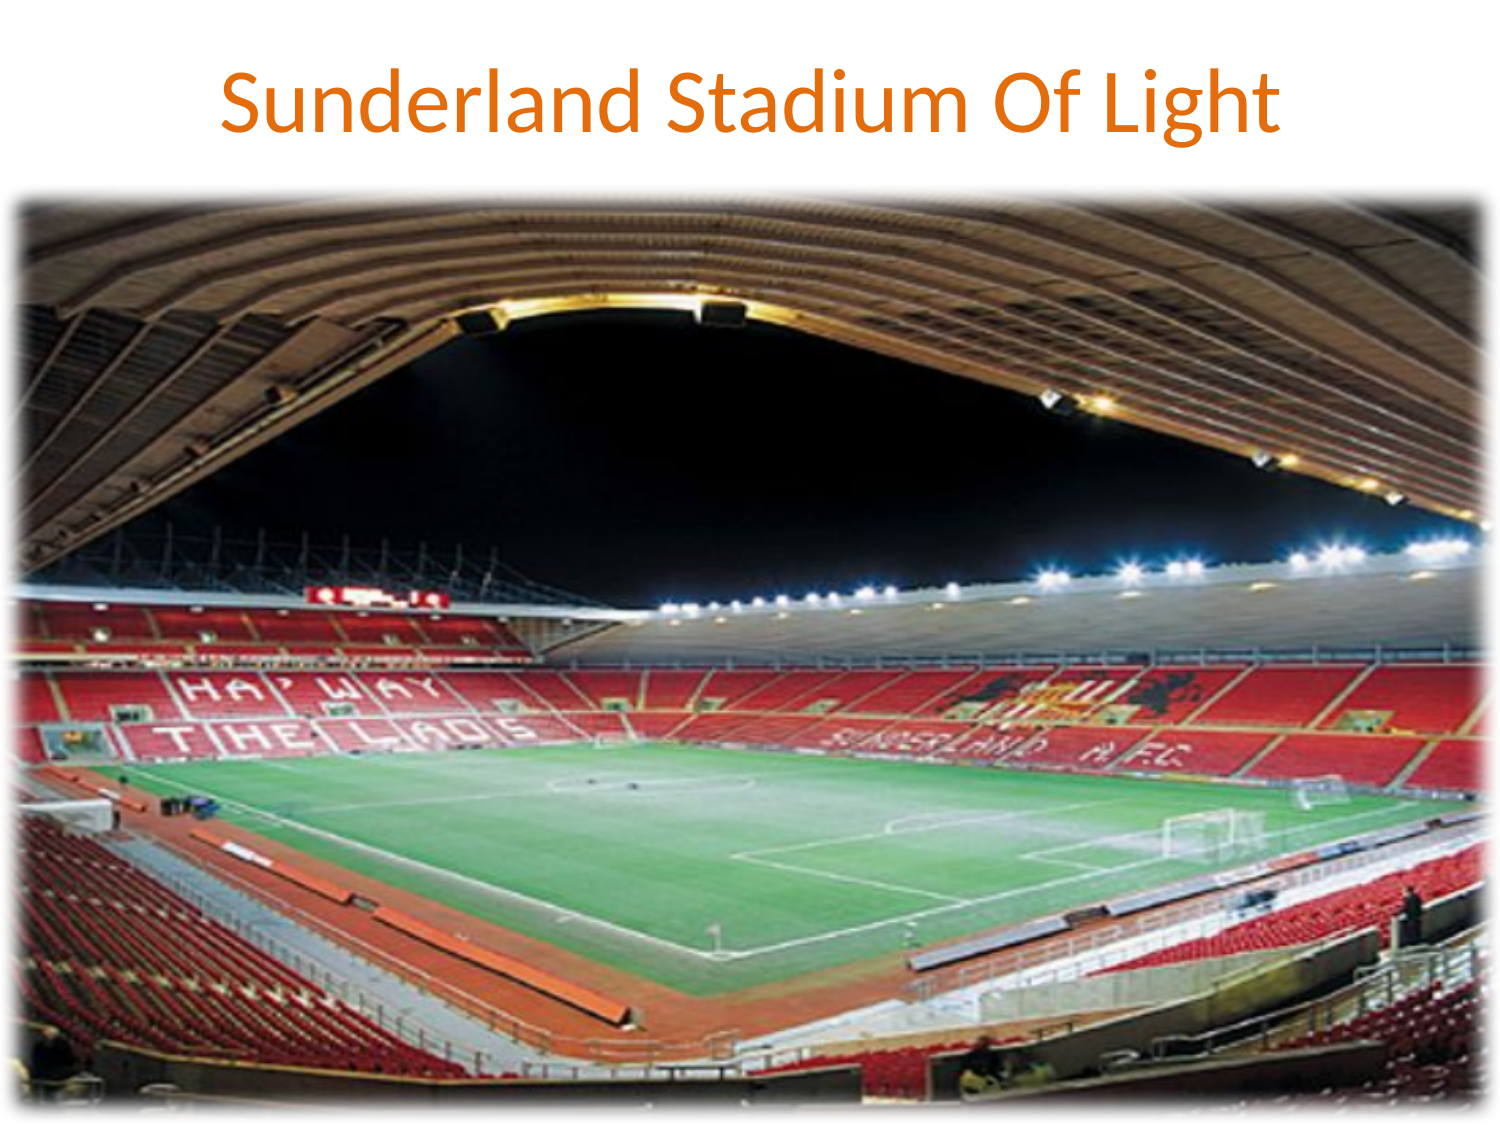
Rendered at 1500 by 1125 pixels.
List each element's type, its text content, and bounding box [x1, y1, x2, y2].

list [0, 184, 1500, 1125]
title Sunderland Stadium Of Light [76, 1, 1427, 182]
